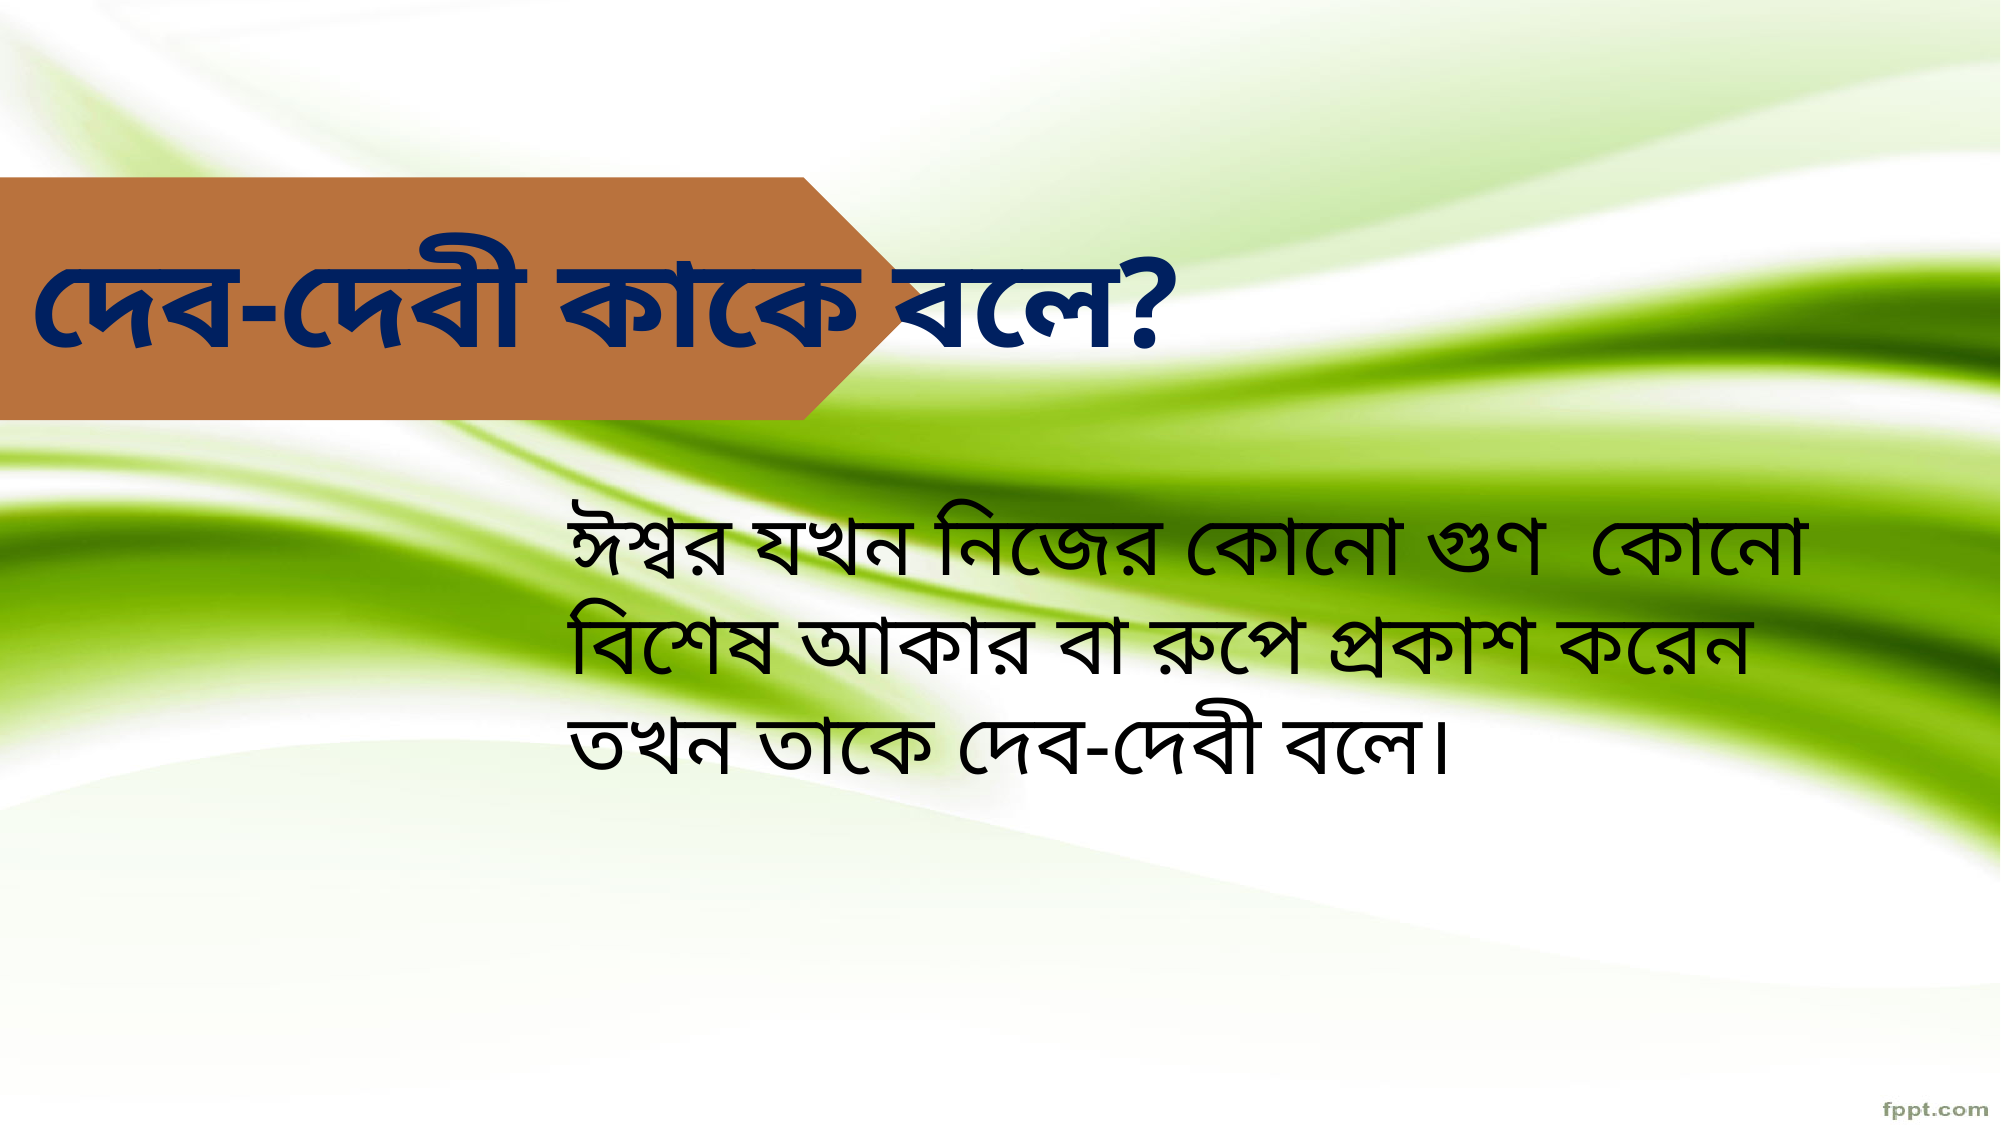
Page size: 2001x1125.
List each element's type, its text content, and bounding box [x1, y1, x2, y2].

text_box ঈশ্বর যখন নিজের কোনো গুণ কোনো বিশেষ আকার বা রুপে প্রকাশ করেন তখন তাকে দেব-দেবী বলে। [553, 484, 1825, 799]
picture [0, 0, 2001, 1125]
text_box [0, 175, 846, 423]
text_box দেব-দেবী কাকে বলে? [16, 215, 1285, 381]
